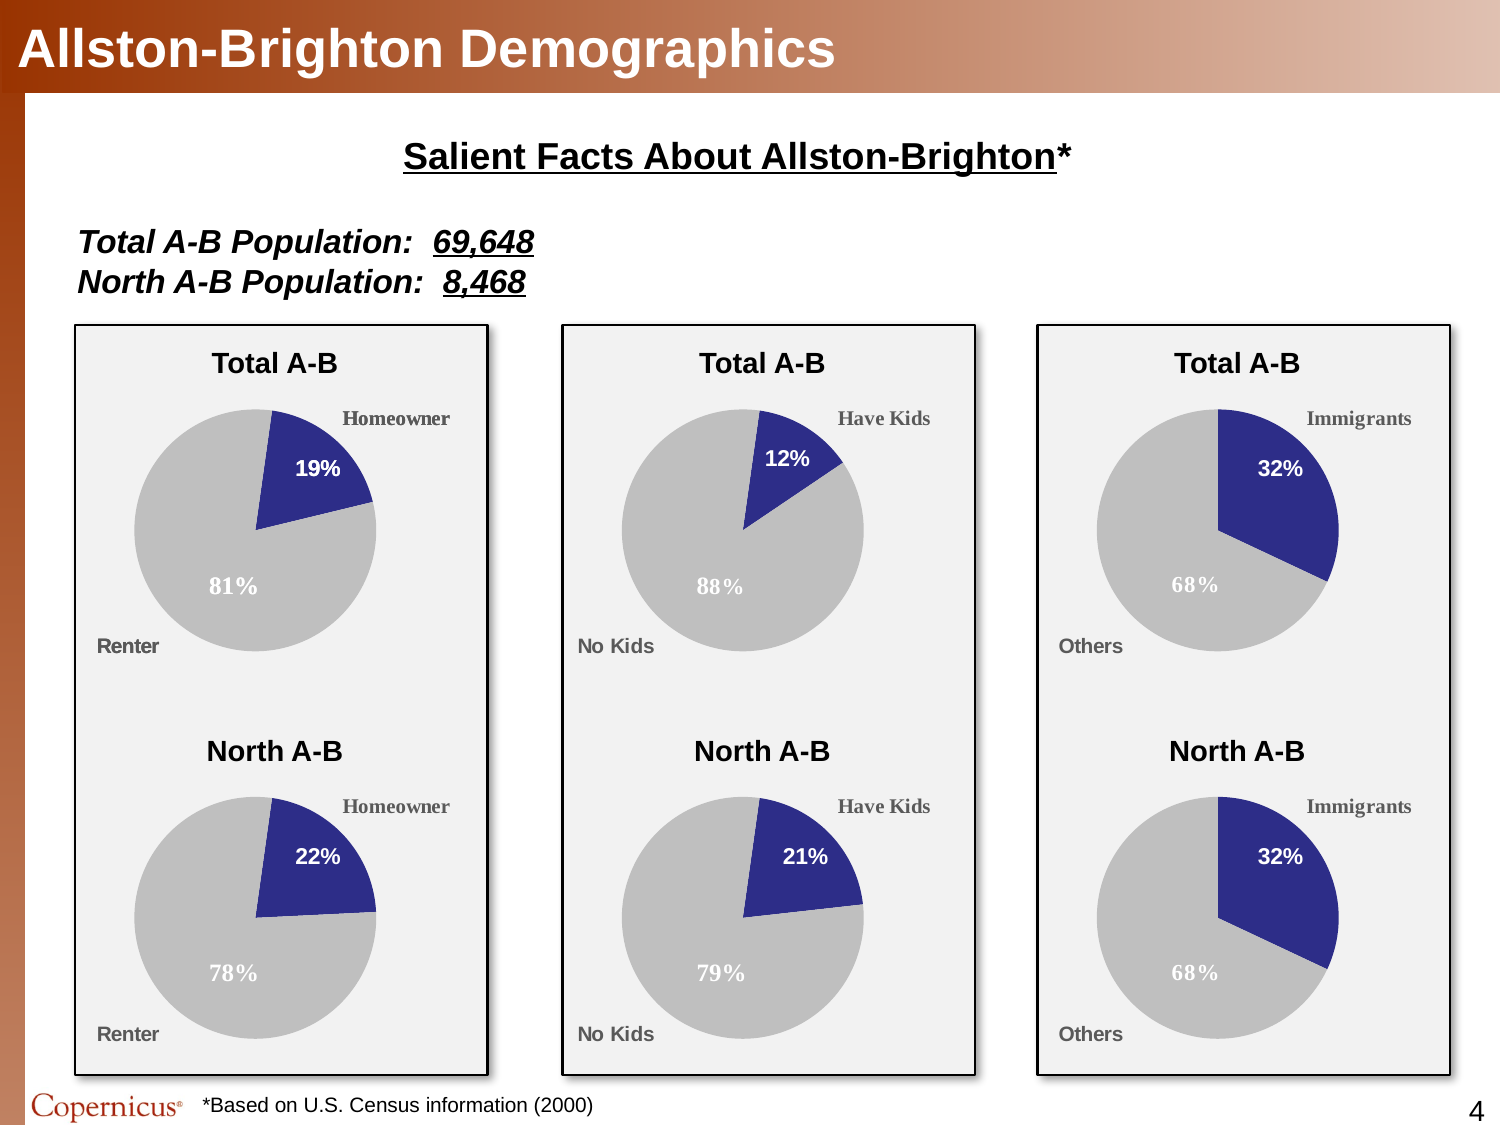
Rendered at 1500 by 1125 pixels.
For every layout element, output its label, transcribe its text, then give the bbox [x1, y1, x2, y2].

text_box Salient Facts About Allston-Brighton* [324, 124, 1150, 185]
text_box [73, 697, 490, 773]
text_box Total A-B [1124, 336, 1350, 385]
picture [29, 1087, 185, 1125]
chart [12, 774, 1476, 1076]
text_box North A-B [162, 724, 388, 773]
text_box [73, 323, 490, 385]
title Allston-Brighton Demographics [2, 0, 1500, 93]
text_box [1035, 323, 1452, 385]
chart [12, 387, 1476, 688]
text_box North A-B [1124, 724, 1350, 773]
text_box Total A-B [649, 336, 875, 385]
slide_number 3 [1338, 1084, 1500, 1125]
text_box North A-B [649, 724, 875, 773]
text_box [1035, 697, 1452, 773]
text_box *Based on U.S. Census information (2000) [187, 1084, 1338, 1125]
text_box [560, 697, 977, 773]
text_box Total A-B [162, 336, 388, 385]
text_box Total A-B Population: 69,648 North A-B Population: 8,468 [62, 212, 613, 307]
text_box [560, 323, 977, 385]
